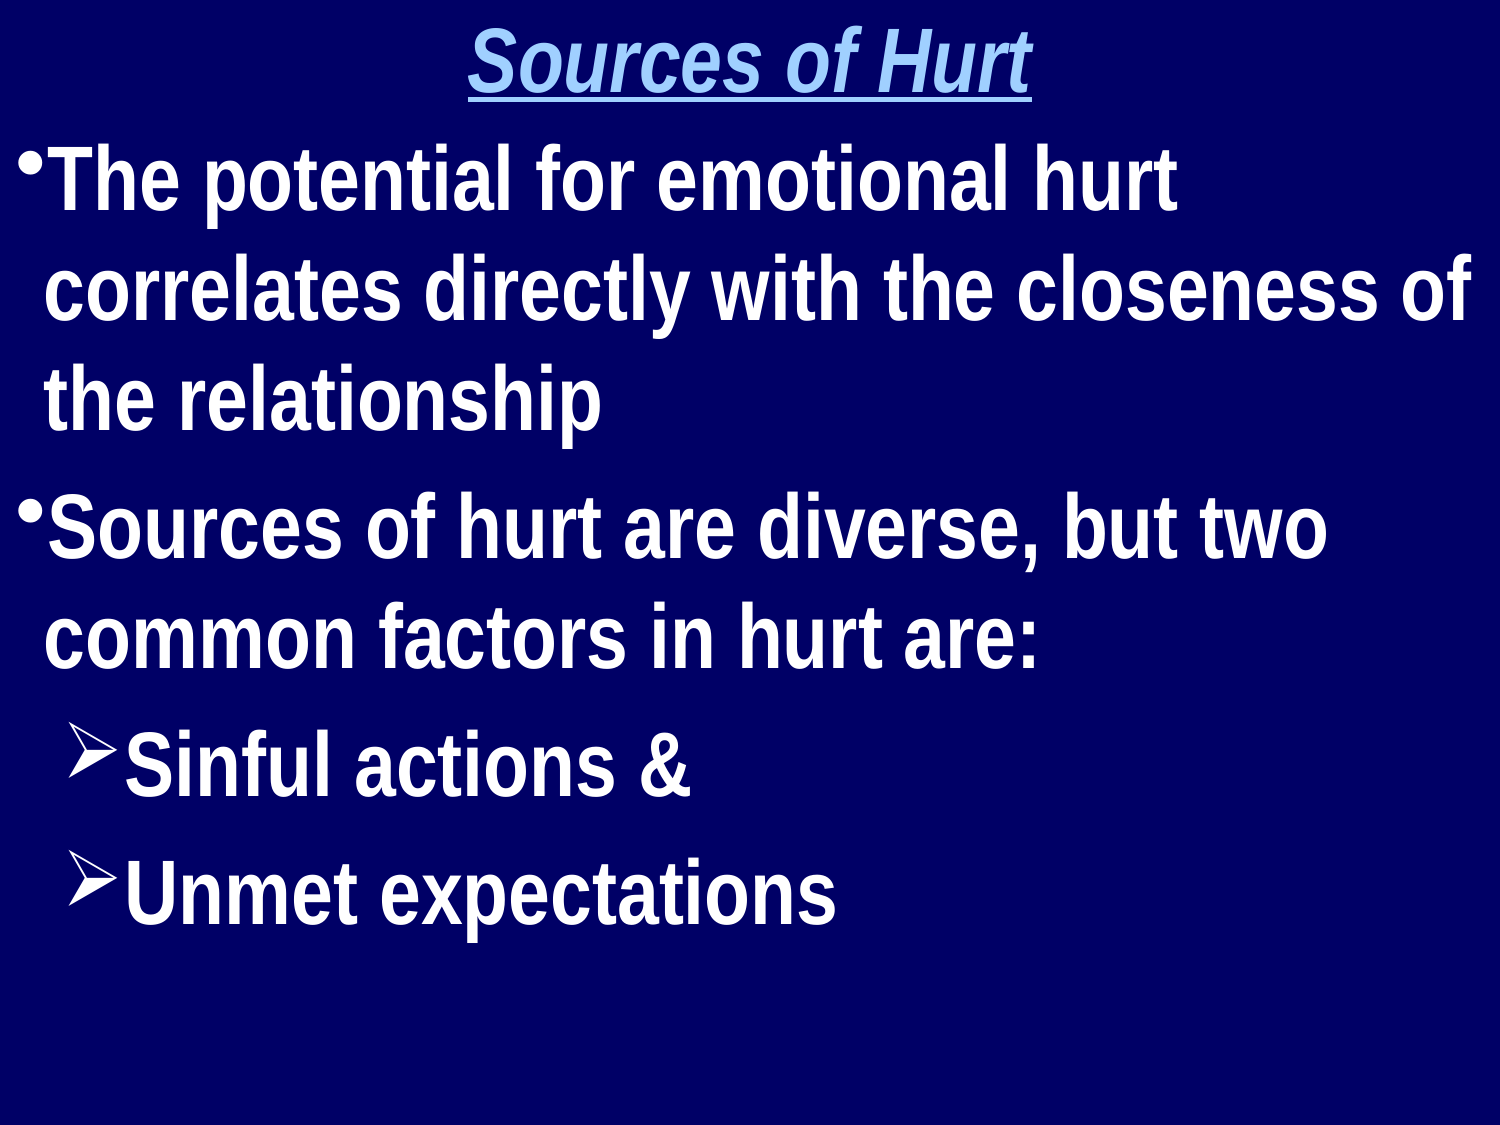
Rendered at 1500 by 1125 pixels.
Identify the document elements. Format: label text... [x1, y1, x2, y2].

title Sources of Hurt [0, 0, 1500, 111]
list The potential for emotional hurt correlates directly with the closeness of the relationship Sources of hurt are diverse, but two common factors in hurt are: Sinful actions & Unmet expectations [0, 111, 1500, 1125]
